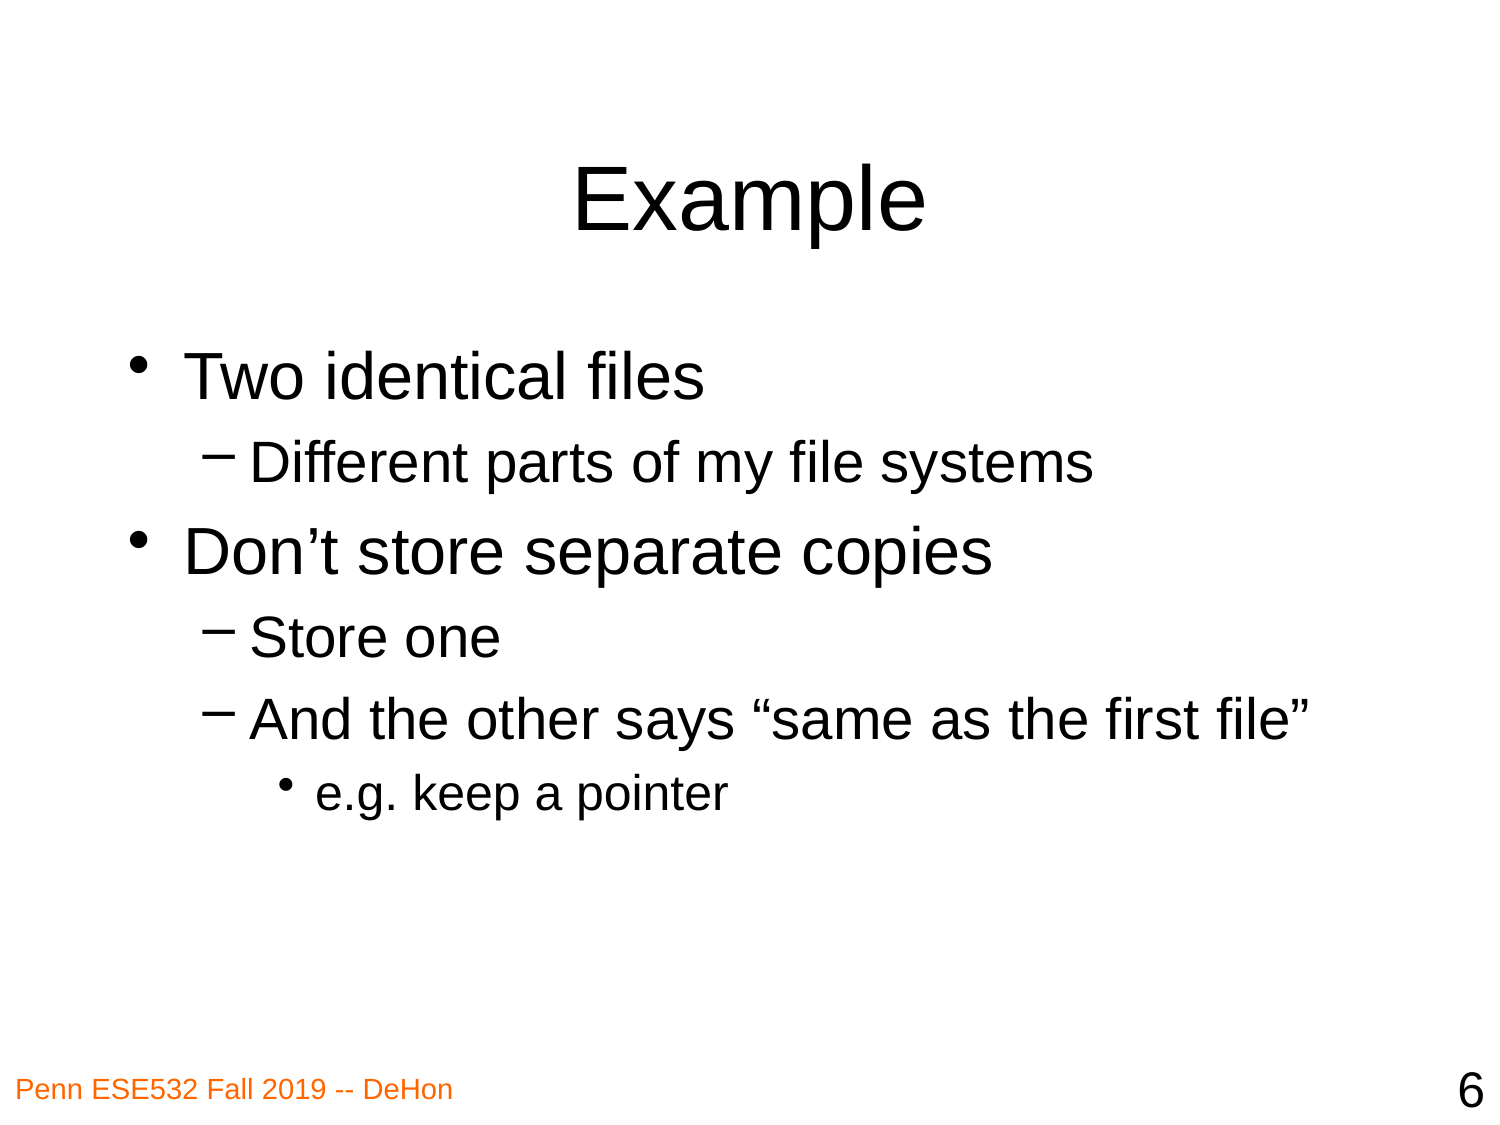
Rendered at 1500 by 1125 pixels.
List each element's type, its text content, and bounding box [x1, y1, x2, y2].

title Example [112, 99, 1388, 288]
slide_number 6 [1187, 1049, 1500, 1125]
list Two identical files Different parts of my file systems Don’t store separate copies Store one And the other says “same as the first file” e.g. keep a pointer [112, 324, 1388, 1001]
slide_number Penn ESE532 Fall 2019 -- DeHon [0, 1062, 576, 1125]
